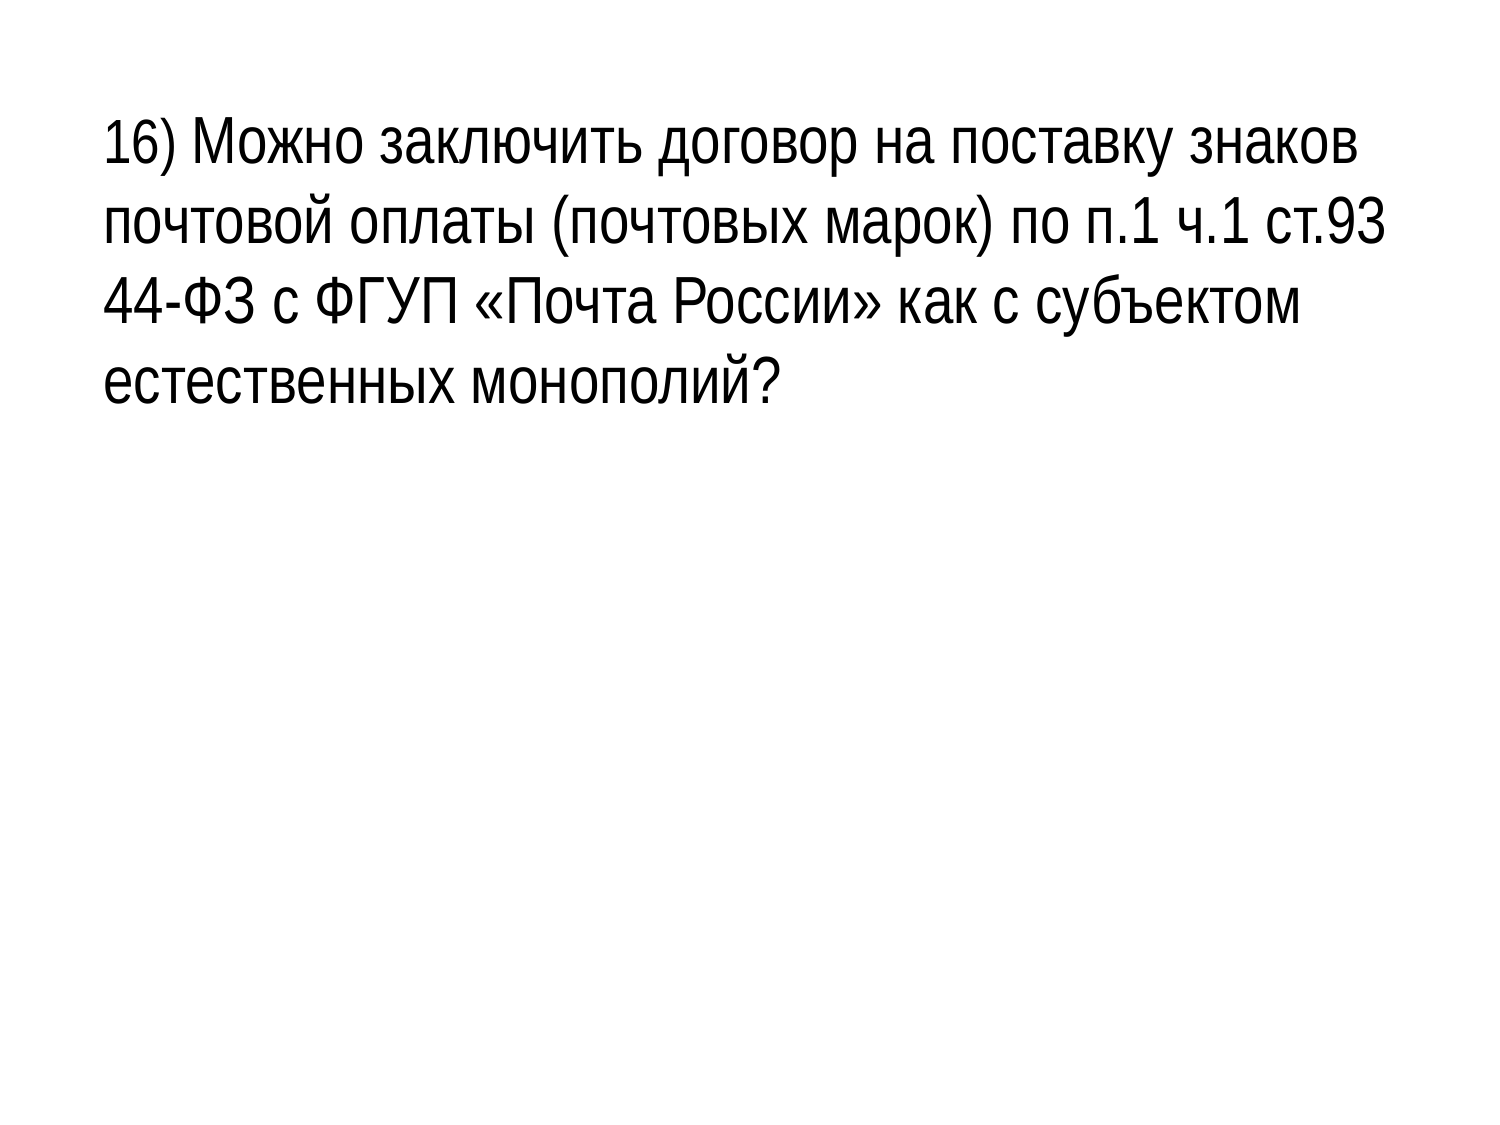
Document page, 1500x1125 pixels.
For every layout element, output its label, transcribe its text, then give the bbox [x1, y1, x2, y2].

text_box 16) Можно заключить договор на поставку знаков почтовой оплаты (почтовых марок) по п.1 ч.1 ст.93 44-ФЗ с ФГУП «Почта России» как с субъектом естественных монополий? [88, 89, 1424, 425]
